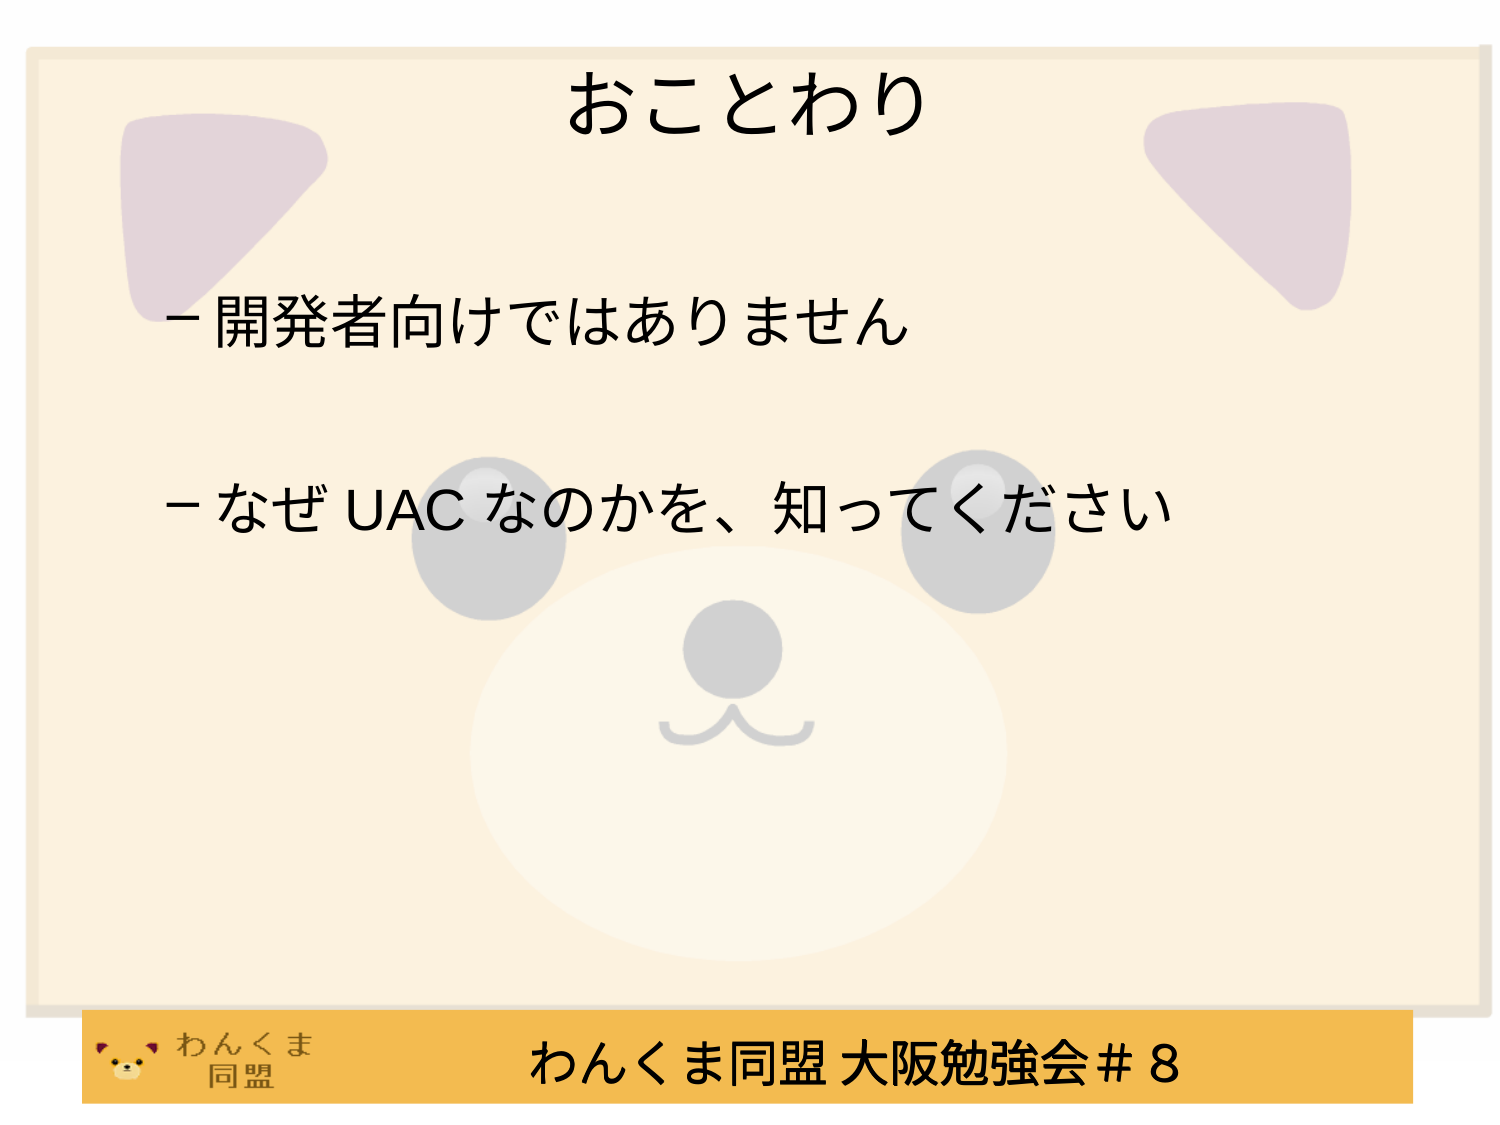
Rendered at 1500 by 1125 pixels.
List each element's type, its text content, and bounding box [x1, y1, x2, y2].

title おことわり [74, 44, 1426, 162]
picture [0, 0, 1500, 1102]
text_box わんくま同盟 大阪勉強会＃８ [513, 1024, 1412, 1103]
list 開発者向けではありません なぜUACなのかを、知ってください [76, 172, 1428, 1000]
